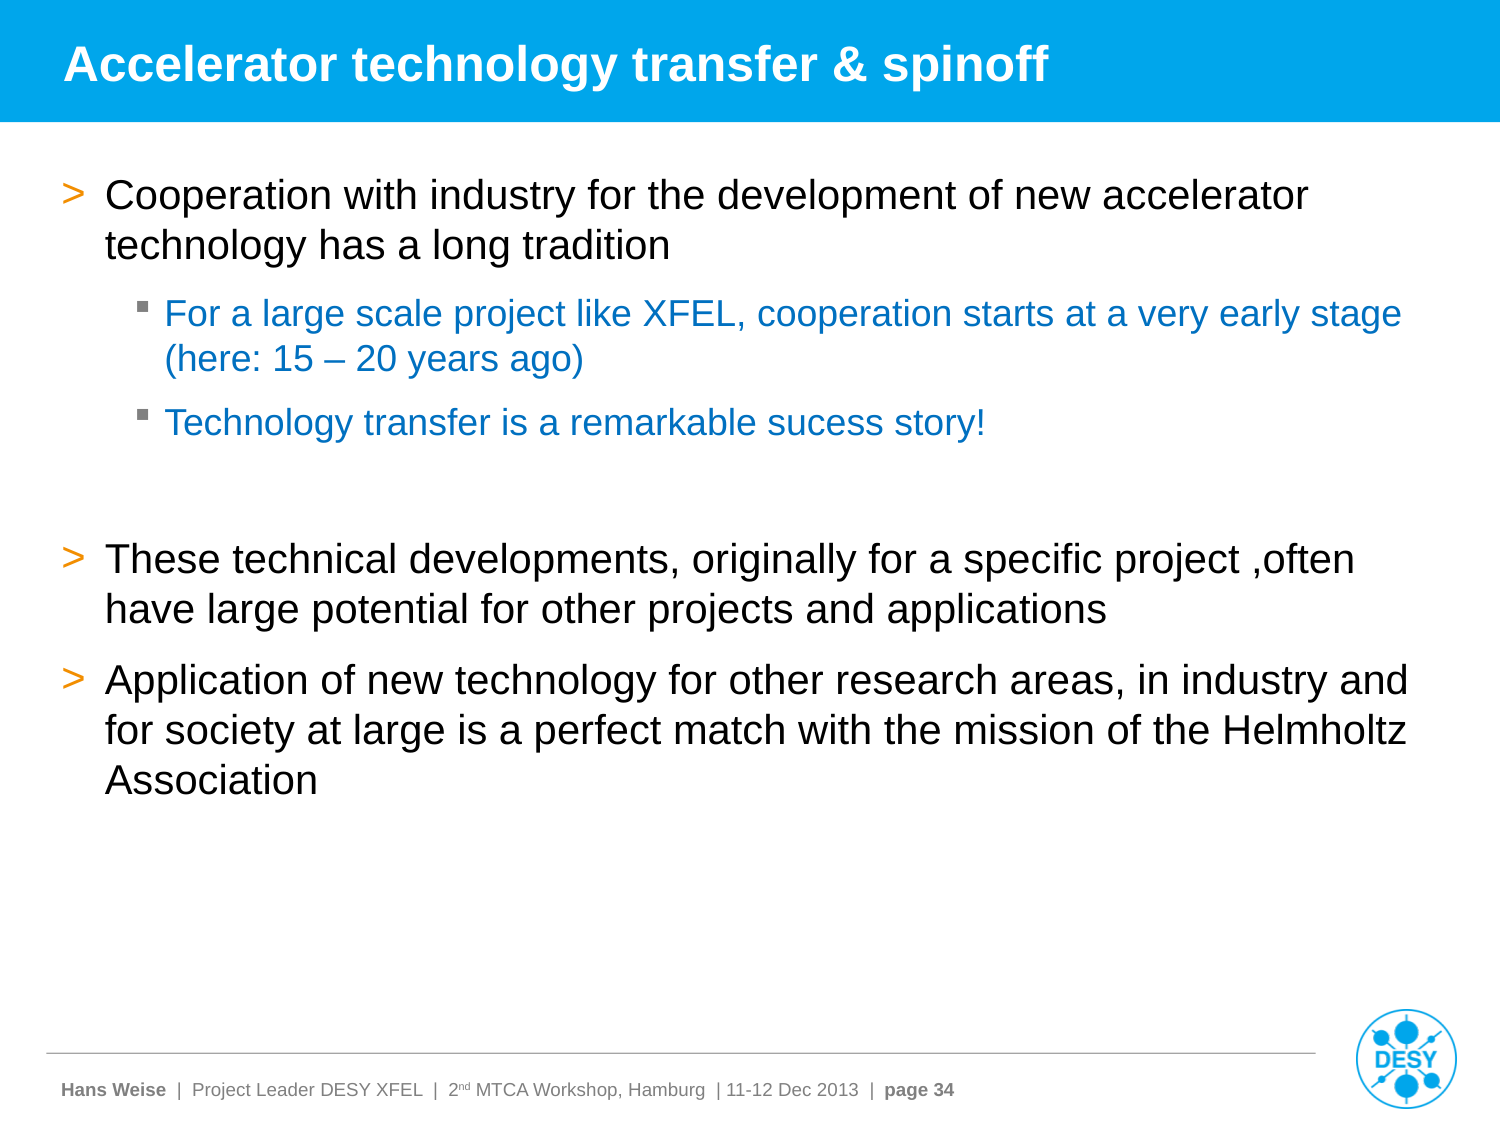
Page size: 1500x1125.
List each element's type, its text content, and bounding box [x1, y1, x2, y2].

list Cooperation with industry for the development of new accelerator technology has a long tradition For a large scale project like XFEL, cooperation starts at a very early stage (here: 15 – 20 years ago) Technology transfer is a remarkable sucess story! These technical developments, originally for a specific project ,often have large potential for other projects and applications Application of new technology for other research areas, in industry and for society at large is a perfect match with the mission of the Helmholtz Association [46, 160, 1444, 994]
title Accelerator technology transfer & spinoff [47, 16, 1446, 107]
picture [1356, 1009, 1457, 1109]
